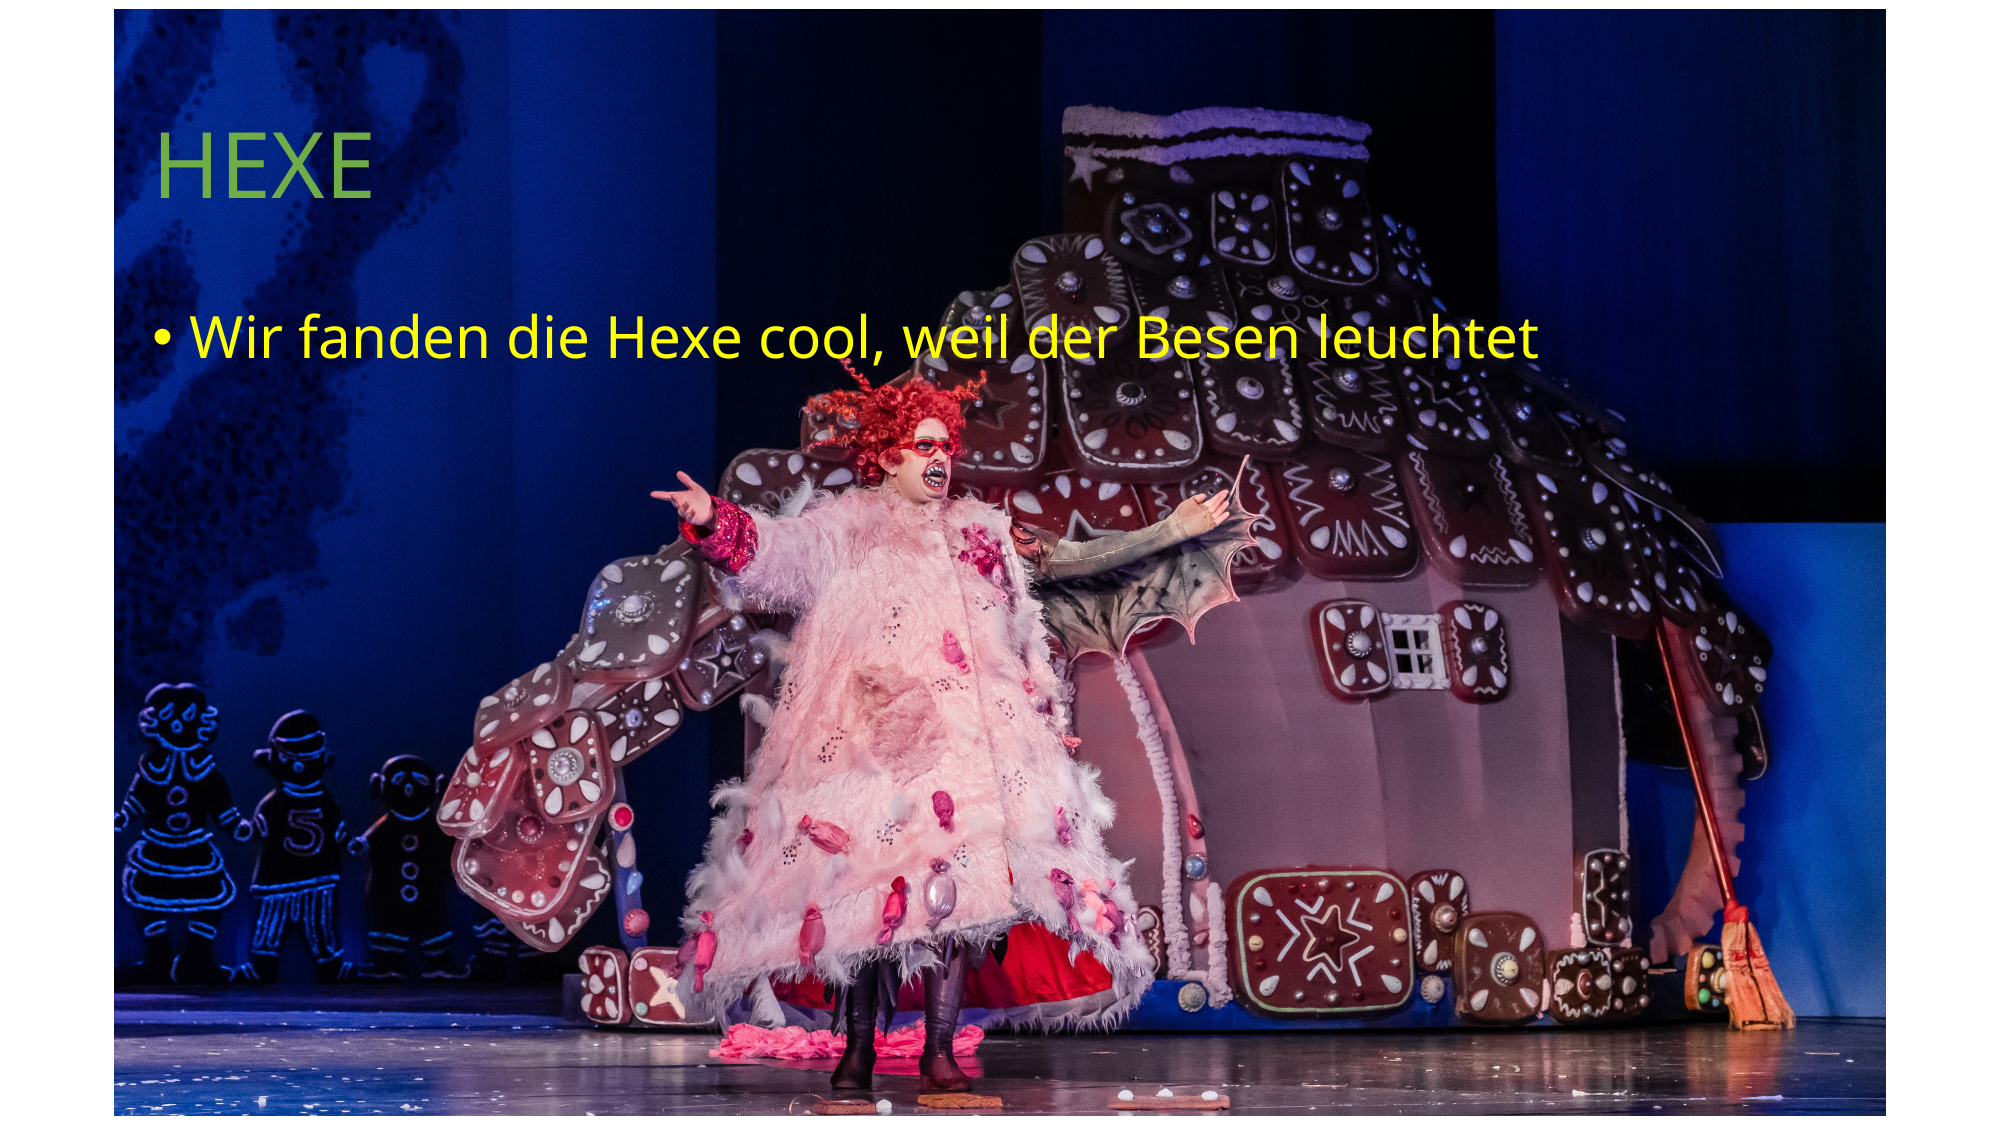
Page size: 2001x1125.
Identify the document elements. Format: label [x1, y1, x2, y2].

picture [114, 9, 1886, 1116]
